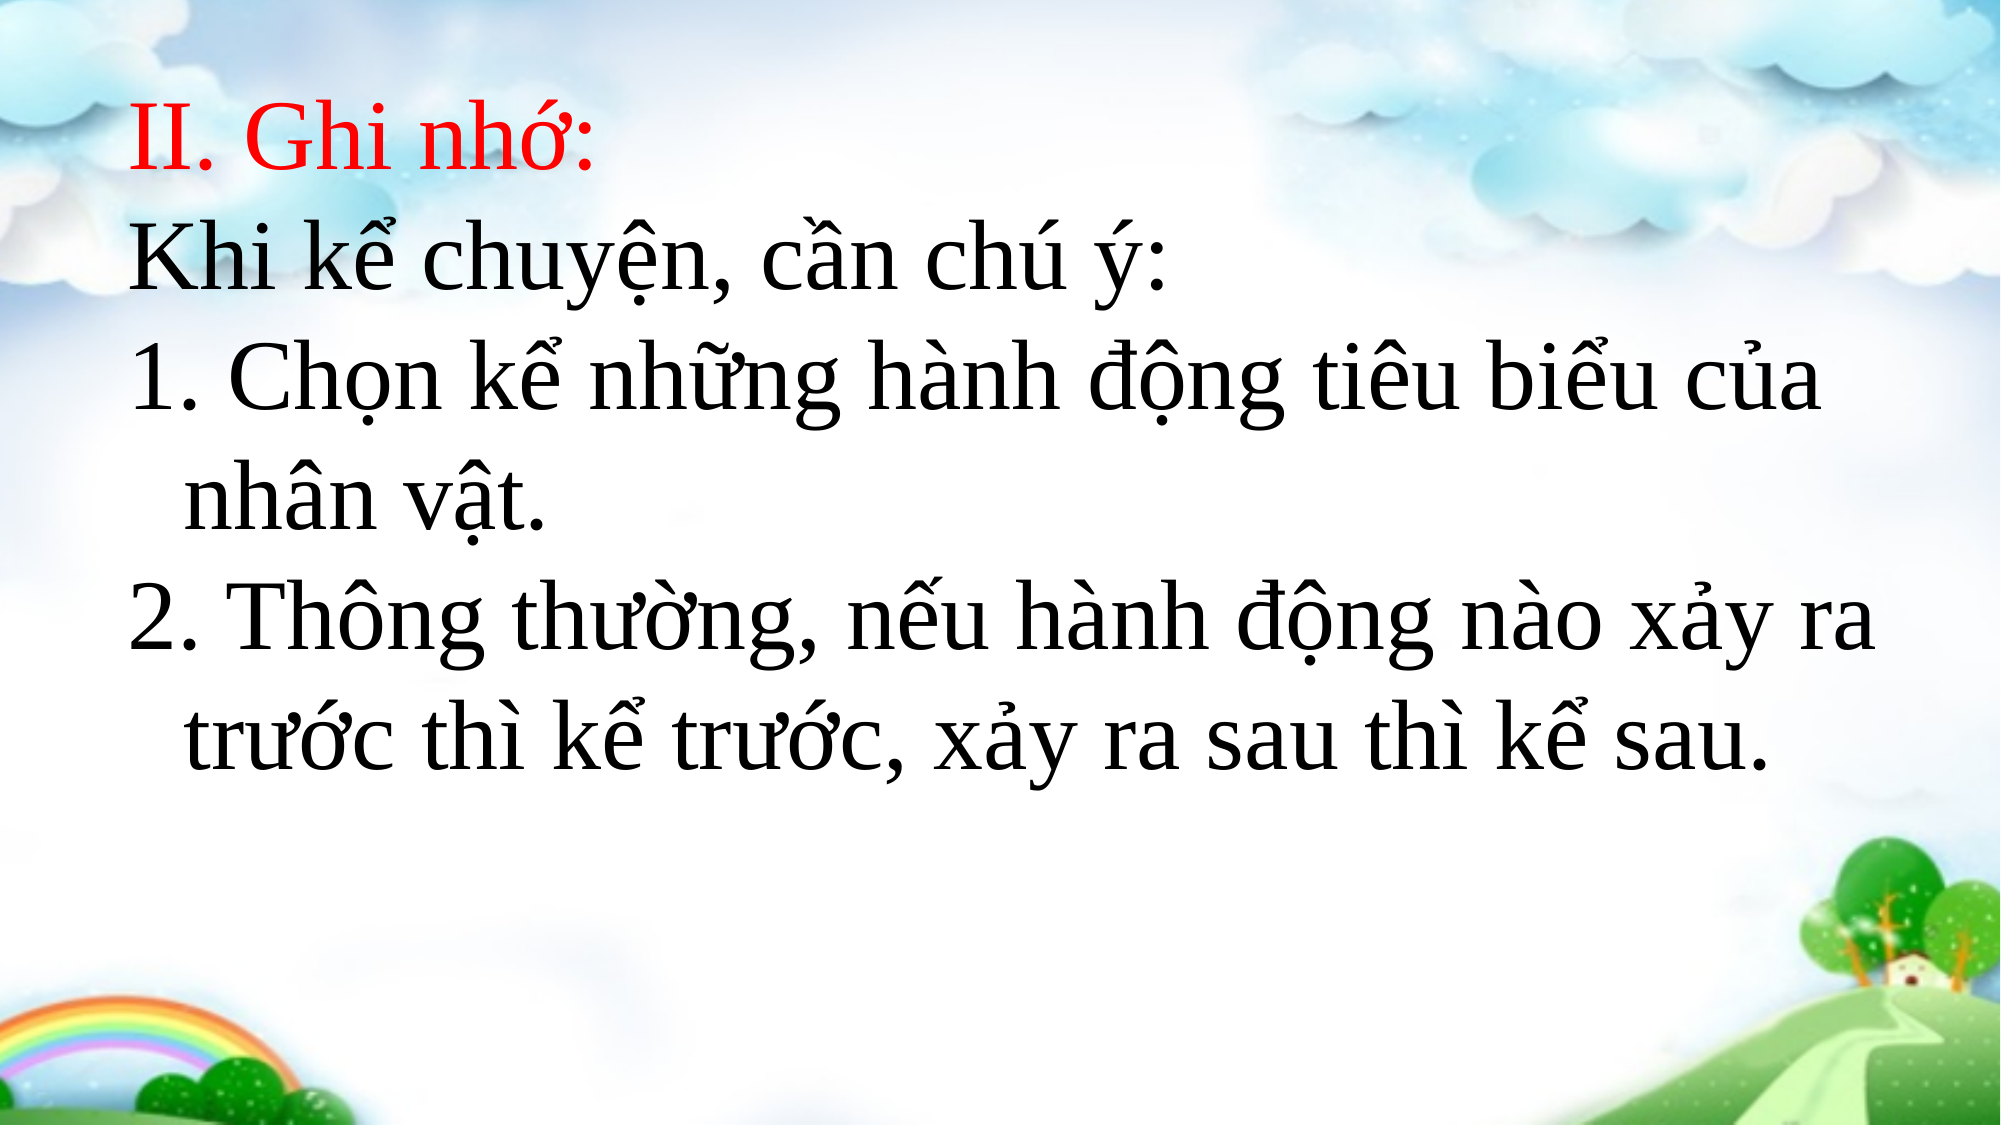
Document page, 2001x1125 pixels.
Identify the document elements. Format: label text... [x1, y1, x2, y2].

picture [0, 0, 2001, 1125]
text_box II. Ghi nhớ: Khi kể chuyện, cần chú ý: Chọn kể những hành động tiêu biểu của nhân vật. 2. Thông thường, nếu hành động nào xảy ra trước thì kể trước, xảy ra sau thì kể sau. [112, 62, 1925, 1037]
